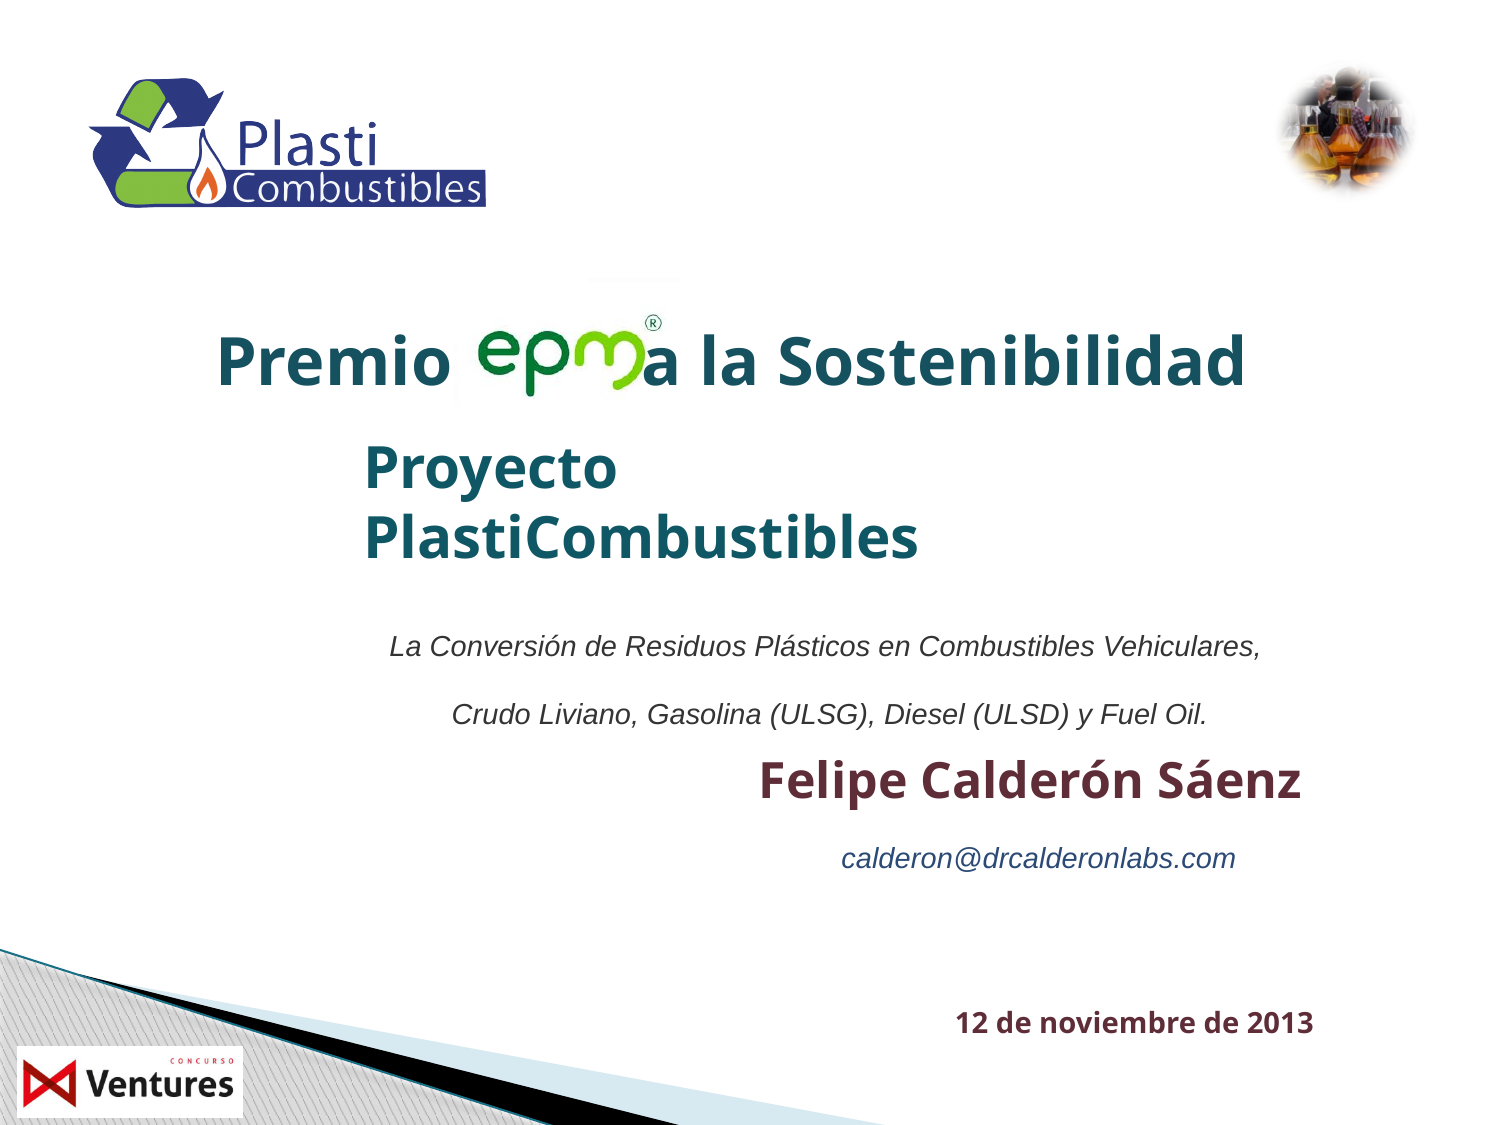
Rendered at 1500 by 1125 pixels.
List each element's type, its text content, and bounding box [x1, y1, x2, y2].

text_box Proyecto PlastiCombustibles [348, 444, 1187, 556]
picture [17, 1046, 243, 1118]
text_box calderon@drcalderonlabs.com [679, 798, 1400, 894]
picture [1269, 54, 1424, 209]
text_box La Conversión de Residuos Plásticos en Combustibles Vehiculares, Crudo Liviano, Gasolina (ULSG), Diesel (ULSD) y Fuel Oil. [289, 586, 1365, 693]
text_box 12 de noviembre de 2013 [643, 935, 1329, 1047]
text_box Felipe Calderón Sáenz [525, 704, 1317, 816]
picture [454, 278, 683, 432]
picture [88, 77, 486, 209]
text_box Premio a la Sostenibilidad [182, 231, 1317, 407]
